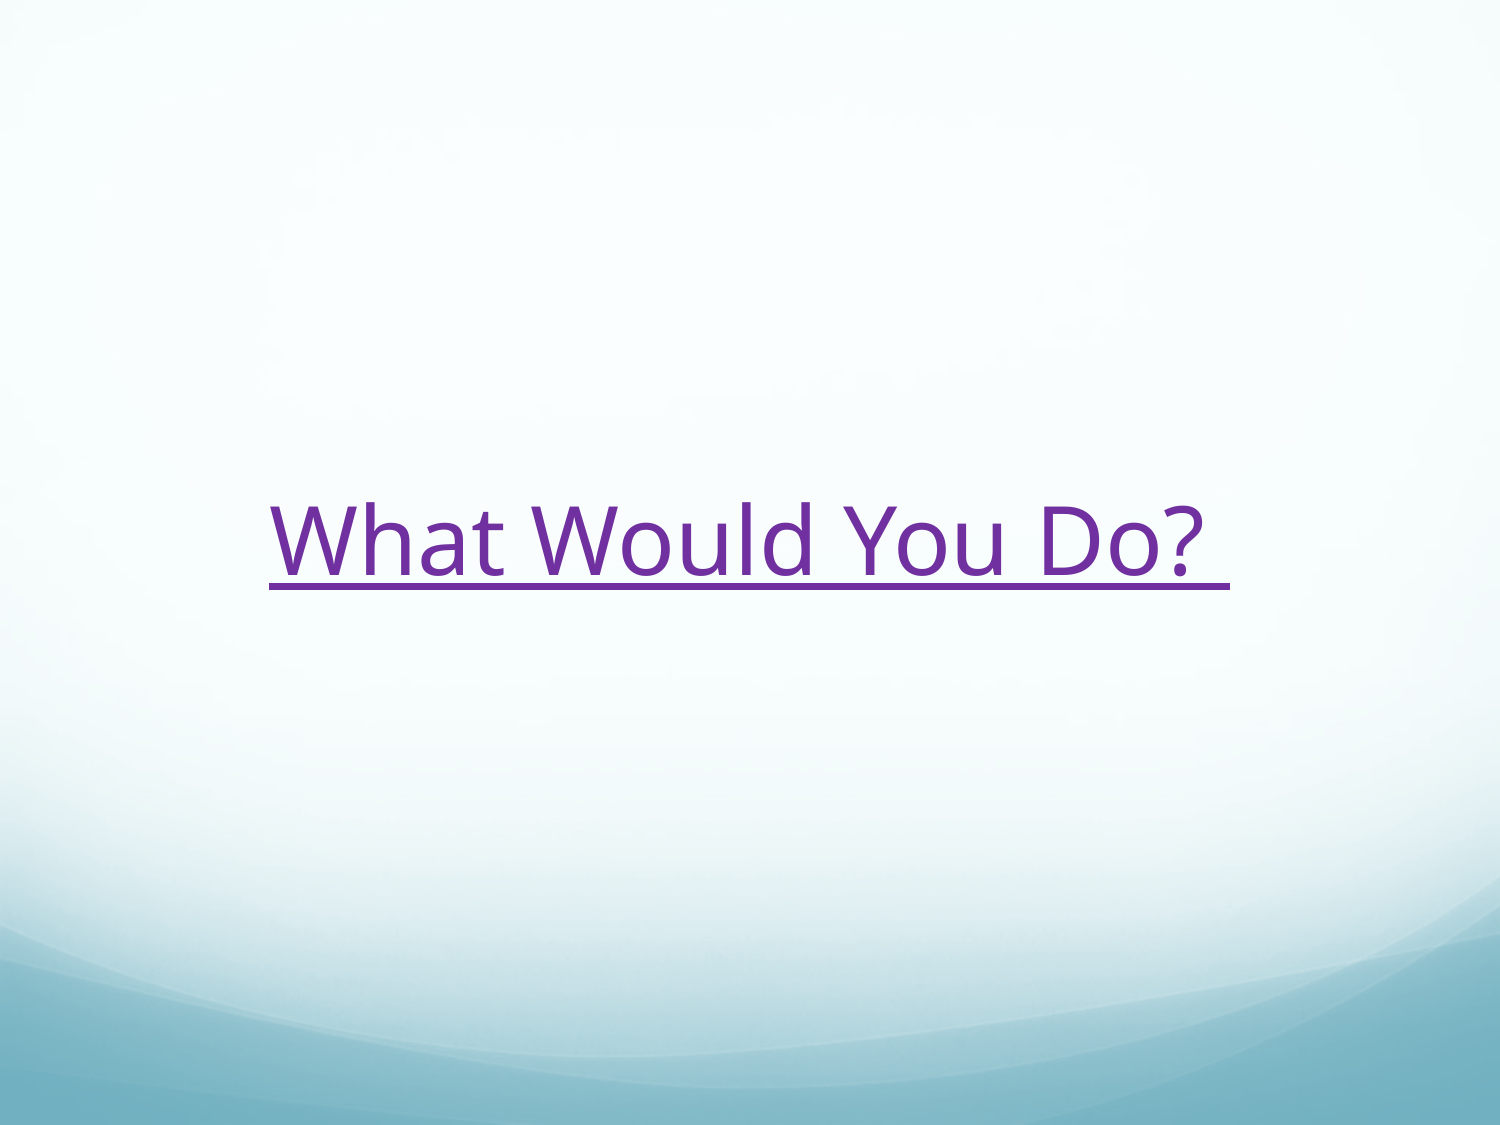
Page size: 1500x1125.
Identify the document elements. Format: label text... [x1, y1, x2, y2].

title What Would You Do? [90, 454, 1410, 618]
